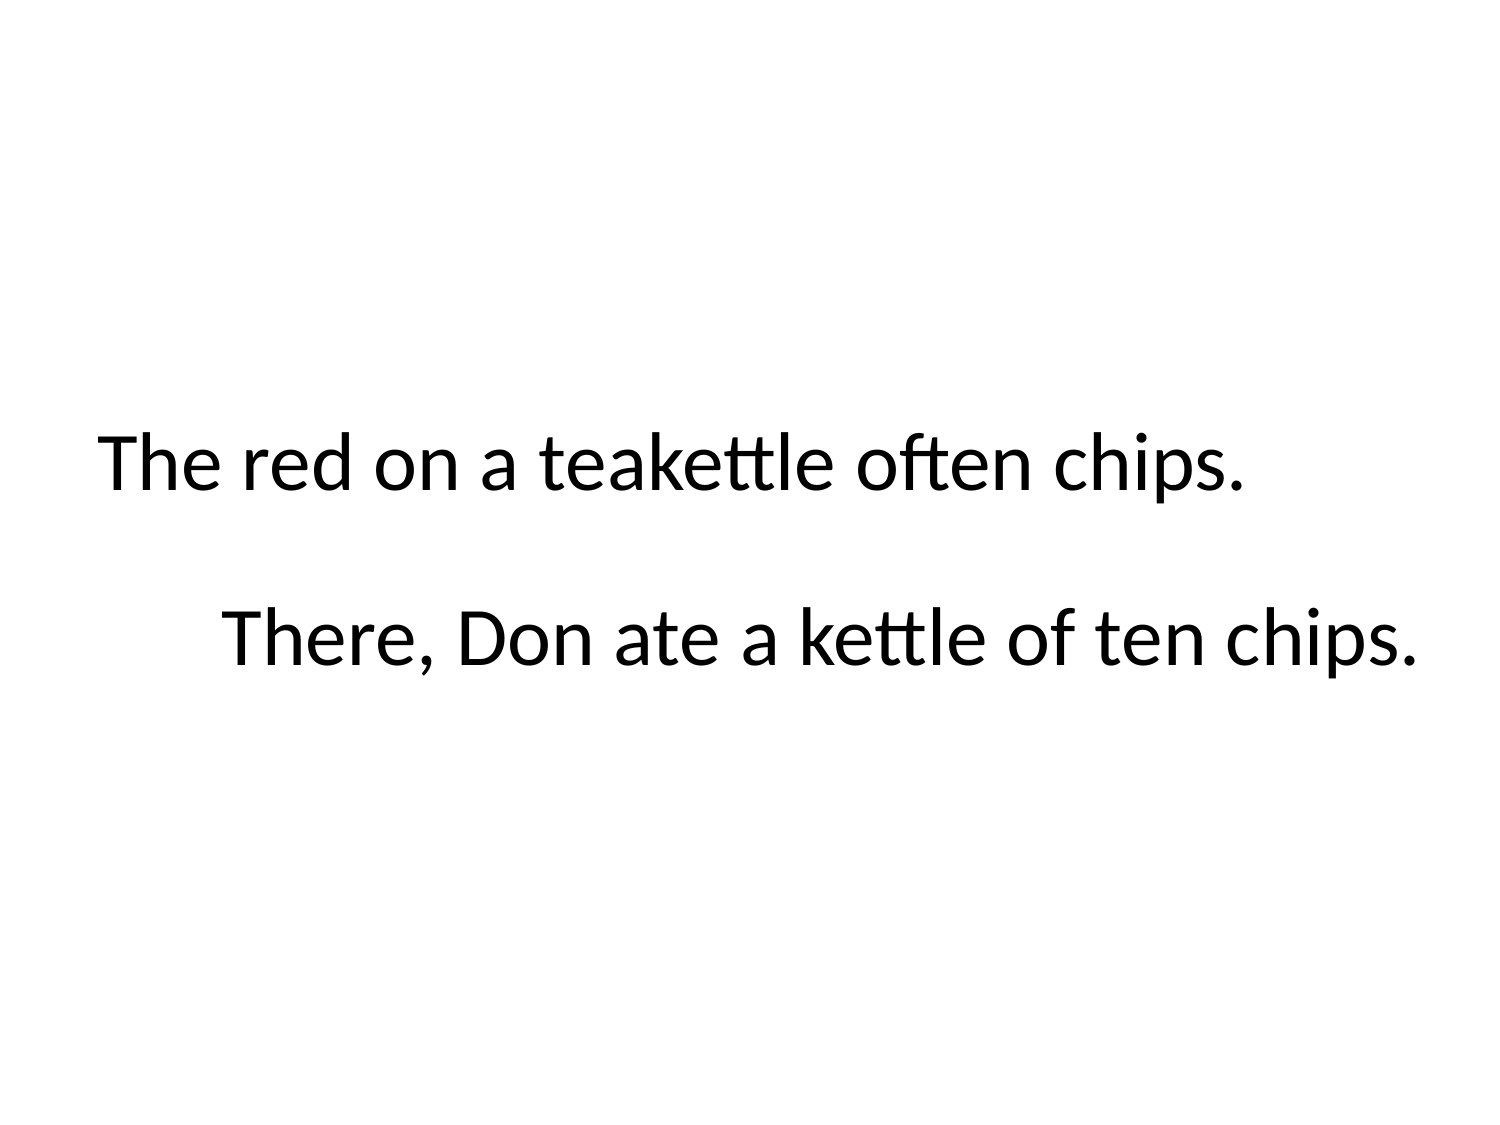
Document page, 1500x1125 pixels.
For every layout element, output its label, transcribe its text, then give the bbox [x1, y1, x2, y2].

text_box There, Don ate a kettle of ten chips. [206, 575, 1437, 690]
text_box The red on a teakettle often chips. [82, 399, 1264, 515]
